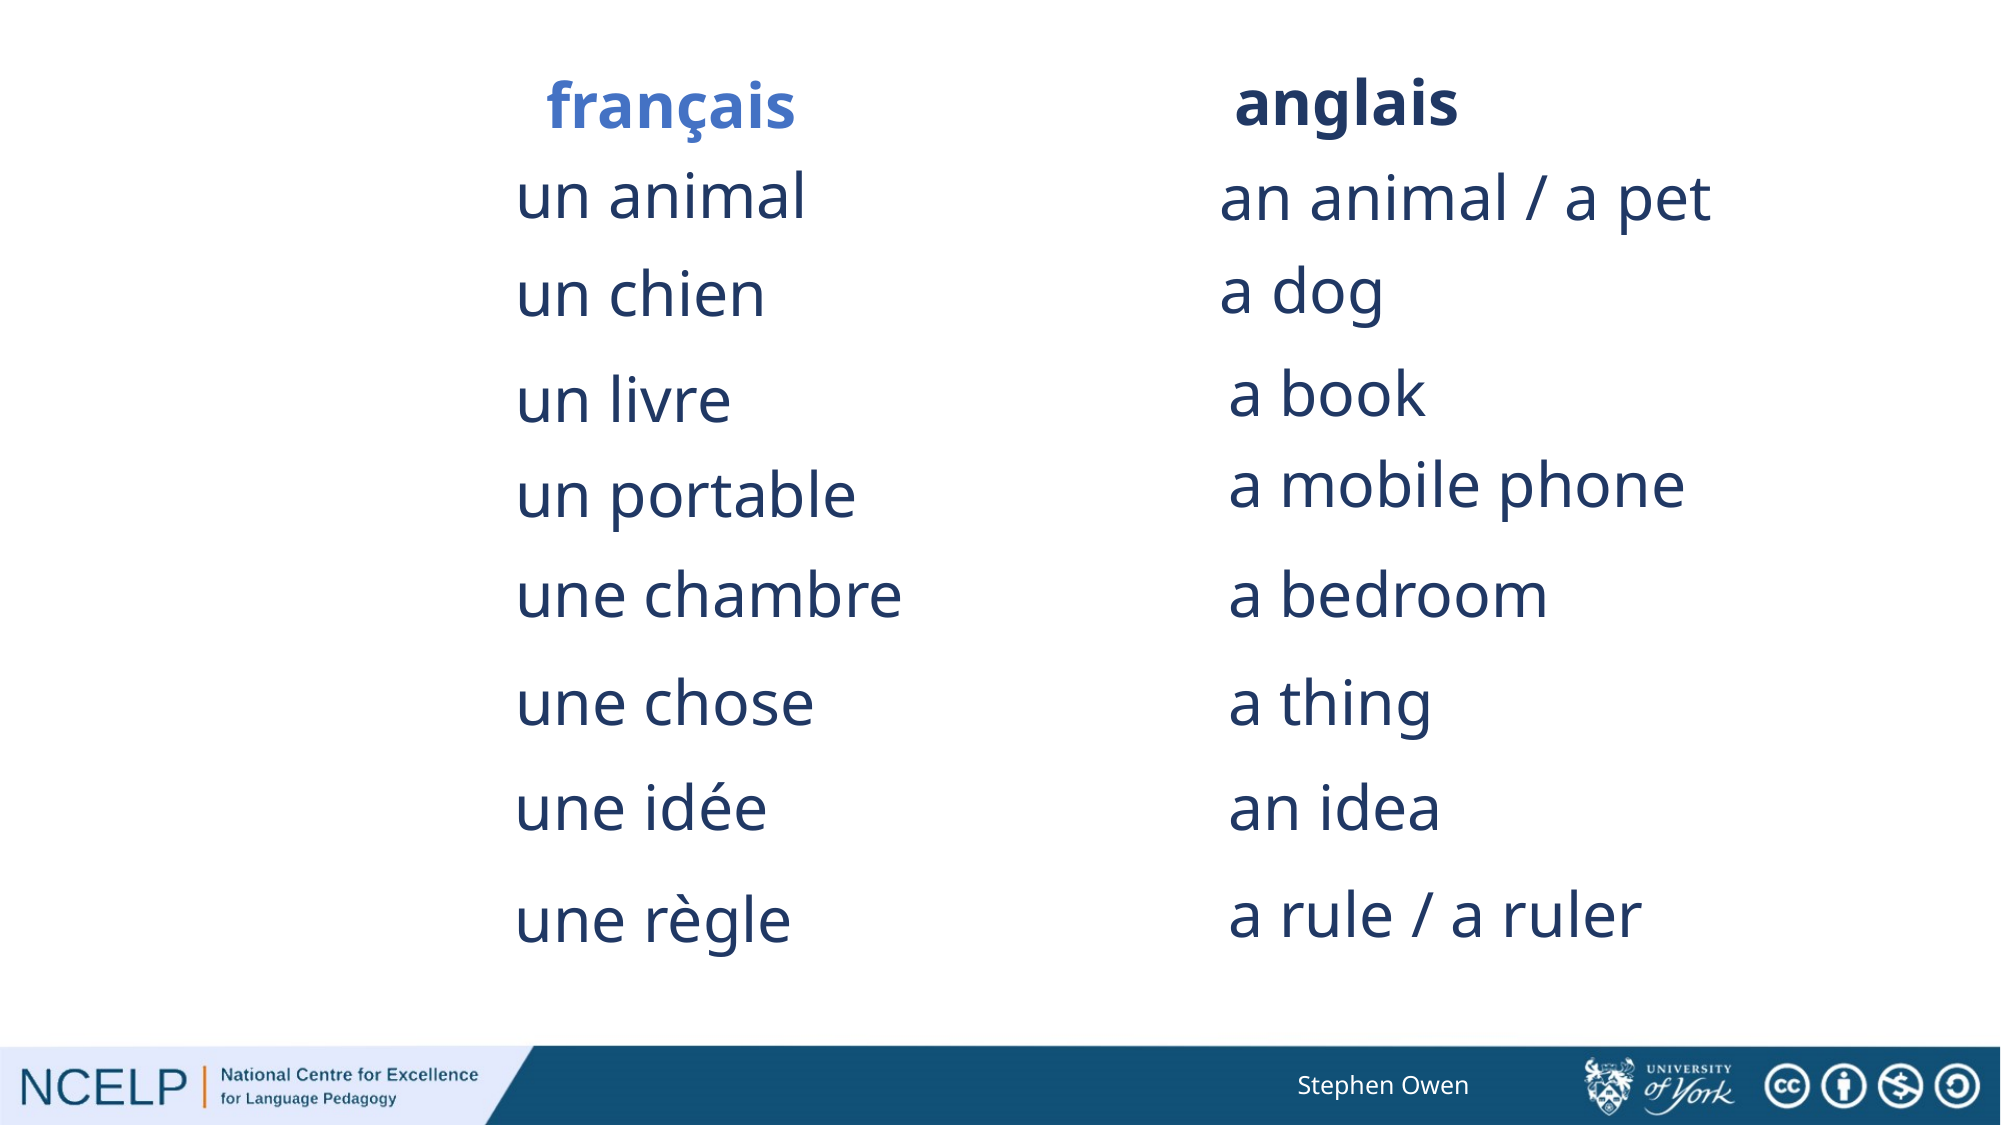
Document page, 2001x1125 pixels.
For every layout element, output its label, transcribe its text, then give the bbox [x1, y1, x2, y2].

text_box un animal [500, 148, 1171, 239]
text_box a dog [1204, 243, 1875, 333]
text_box an idea [1213, 760, 1884, 851]
text_box une chose [500, 655, 1171, 746]
picture [0, 0, 2001, 1125]
text_box français [531, 58, 812, 148]
text_box a bedroom [1213, 547, 1884, 638]
text_box Stephen Owen [1282, 1032, 1798, 1108]
text_box un chien [500, 246, 1171, 337]
text_box une idée [499, 760, 1170, 851]
text_box une chambre [500, 547, 1171, 638]
text_box un livre [500, 352, 1171, 443]
text_box a rule / a ruler [1213, 867, 1884, 958]
text_box anglais [1219, 55, 1475, 146]
text_box an animal / a pet [1204, 150, 1875, 241]
text_box a book [1213, 346, 1884, 437]
text_box a mobile phone [1213, 437, 1884, 528]
text_box a thing [1213, 655, 1884, 746]
text_box un portable [500, 447, 1171, 538]
text_box une règle [499, 872, 1170, 963]
